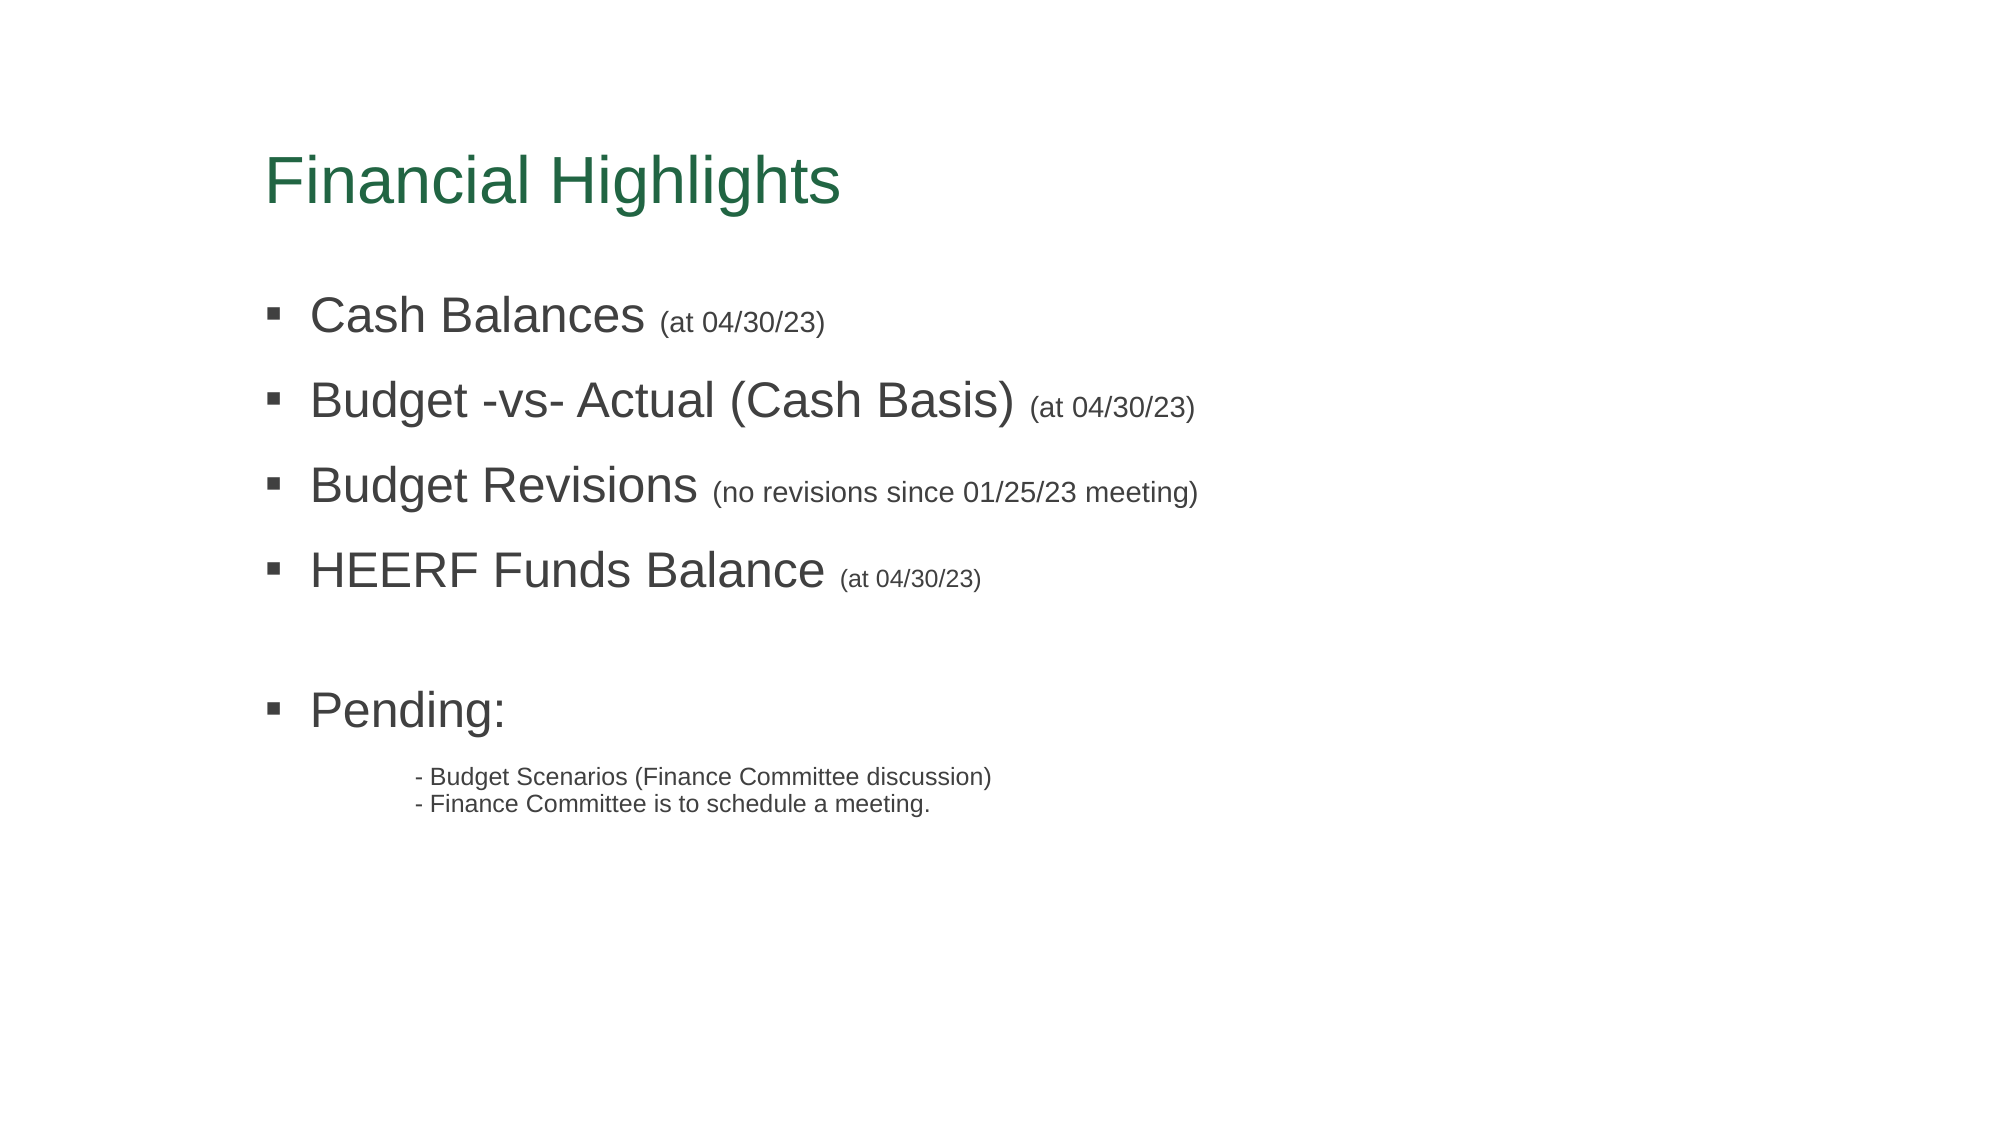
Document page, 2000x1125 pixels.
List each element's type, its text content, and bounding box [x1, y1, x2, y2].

list Cash Balances (at 04/30/23) Budget -vs- Actual (Cash Basis) (at 04/30/23) Budget Revisions (no revisions since 01/25/23 meeting) HEERF Funds Balance (at 04/30/23) Pending: - Budget Scenarios (Finance Committee discussion) - Finance Committee is to schedule a meeting. [249, 275, 1738, 1038]
title Financial Highlights [249, 50, 1750, 225]
